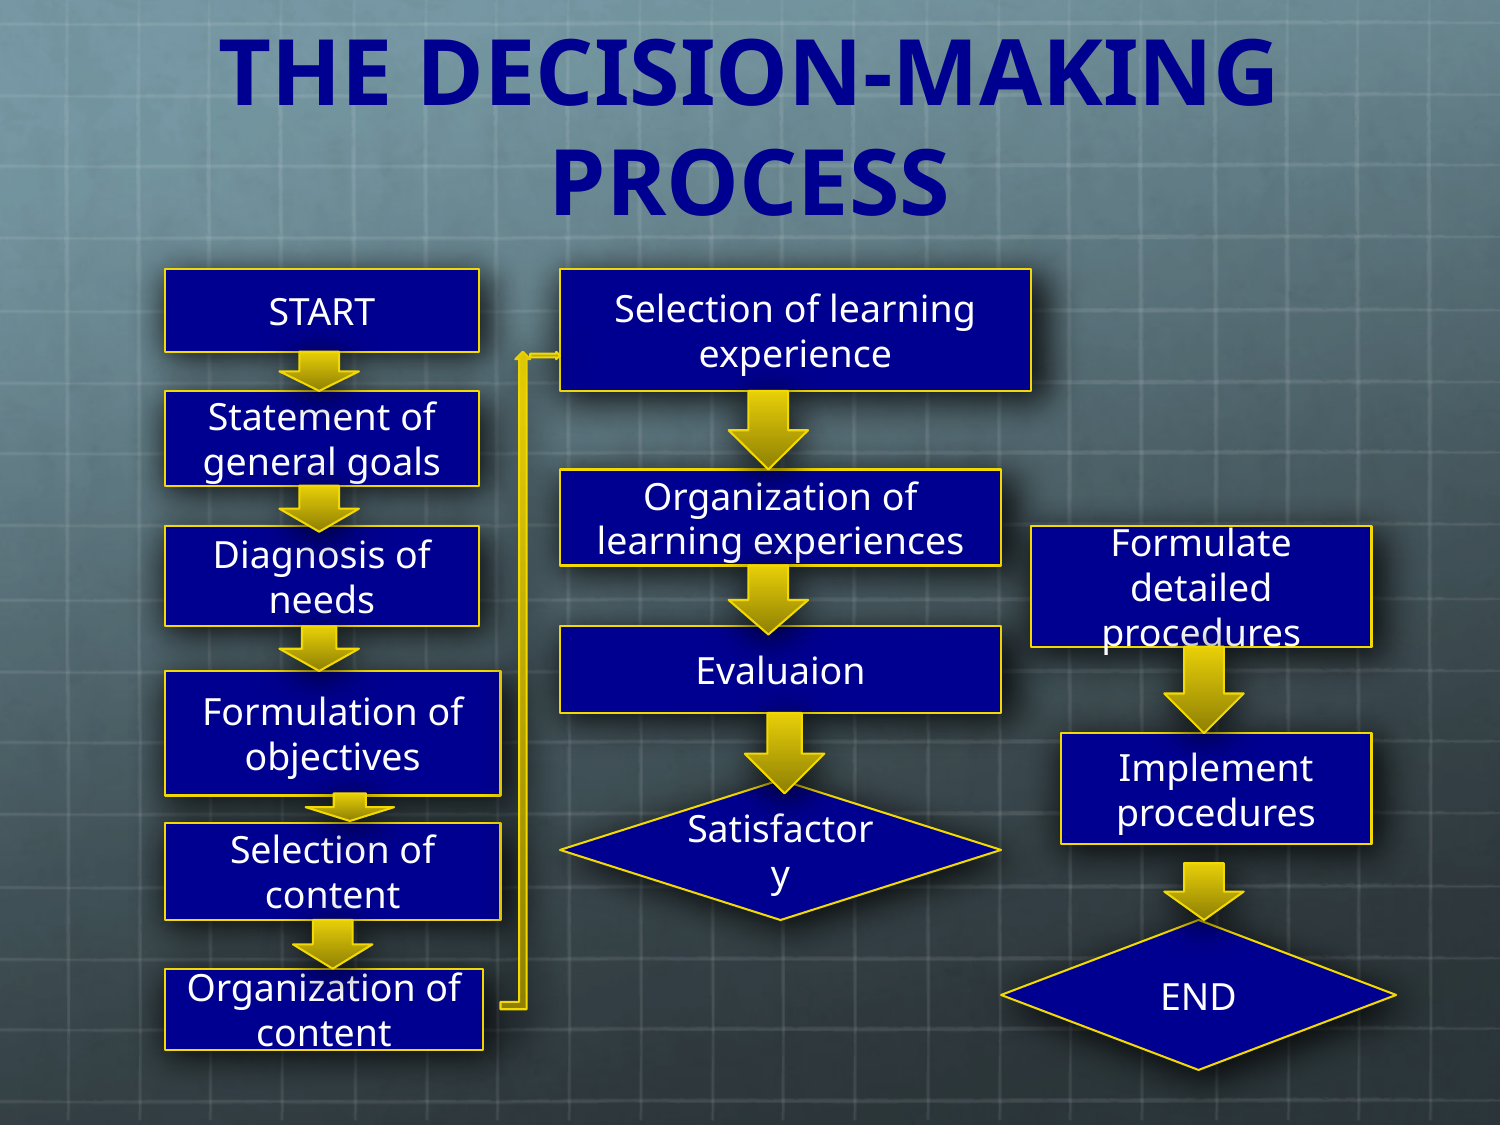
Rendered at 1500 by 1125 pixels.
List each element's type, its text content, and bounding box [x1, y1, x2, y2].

text_box [727, 389, 810, 471]
text_box Statement of general goals [164, 390, 480, 487]
text_box [278, 625, 360, 672]
text_box Diagnosis of needs [164, 525, 480, 627]
text_box [291, 918, 374, 970]
text_box START [164, 268, 480, 353]
text_box [743, 711, 826, 795]
text_box END [1000, 932, 1398, 1071]
text_box [304, 792, 396, 822]
text_box [278, 484, 360, 533]
text_box [1163, 645, 1245, 734]
text_box Formulate detailed procedures [1030, 525, 1373, 648]
text_box [278, 350, 360, 392]
title THE DECISION-MAKING PROCESS [127, 17, 1372, 230]
text_box [529, 350, 562, 361]
text_box Selection of content [164, 822, 490, 921]
text_box Organization of content [164, 968, 484, 1051]
text_box Implement procedures [1060, 732, 1373, 845]
text_box Organization of learning experiences [559, 468, 1002, 567]
picture [0, 0, 1500, 1125]
text_box Selection of learning experience [559, 268, 1032, 392]
text_box Satisfactory [558, 793, 1003, 922]
text_box [727, 564, 810, 636]
text_box [499, 364, 528, 1011]
text_box Evaluaion [559, 625, 1002, 714]
text_box [1163, 862, 1245, 921]
text_box Formulation of objectives [164, 670, 490, 797]
